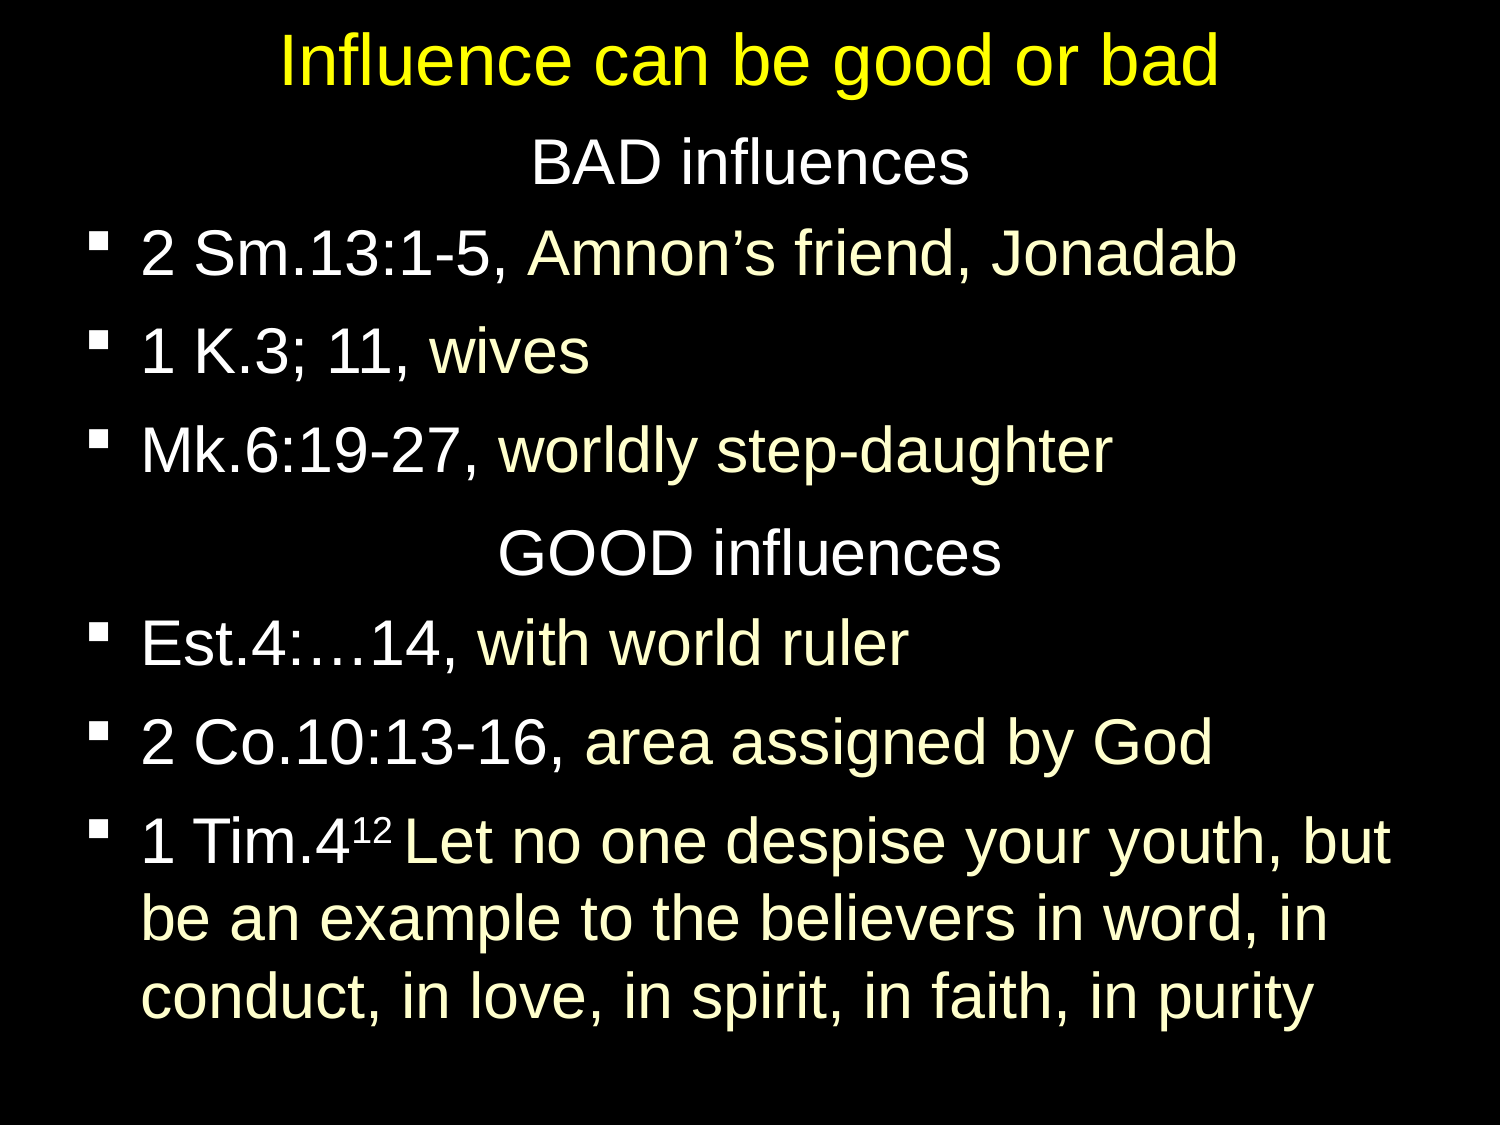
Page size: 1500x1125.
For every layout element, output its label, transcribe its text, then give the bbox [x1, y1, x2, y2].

title Influence can be good or bad [75, 0, 1425, 112]
list BAD influences 2 Sm.13:1-5, Amnon’s friend, Jonadab 1 K.3; 11, wives Mk.6:19-27, worldly step-daughter GOOD influences Est.4:…14, with world ruler 2 Co.10:13-16, area assigned by God 1 Tim.412 Let no one despise your youth, but be an example to the believers in word, in conduct, in love, in spirit, in faith, in purity [68, 112, 1432, 1063]
